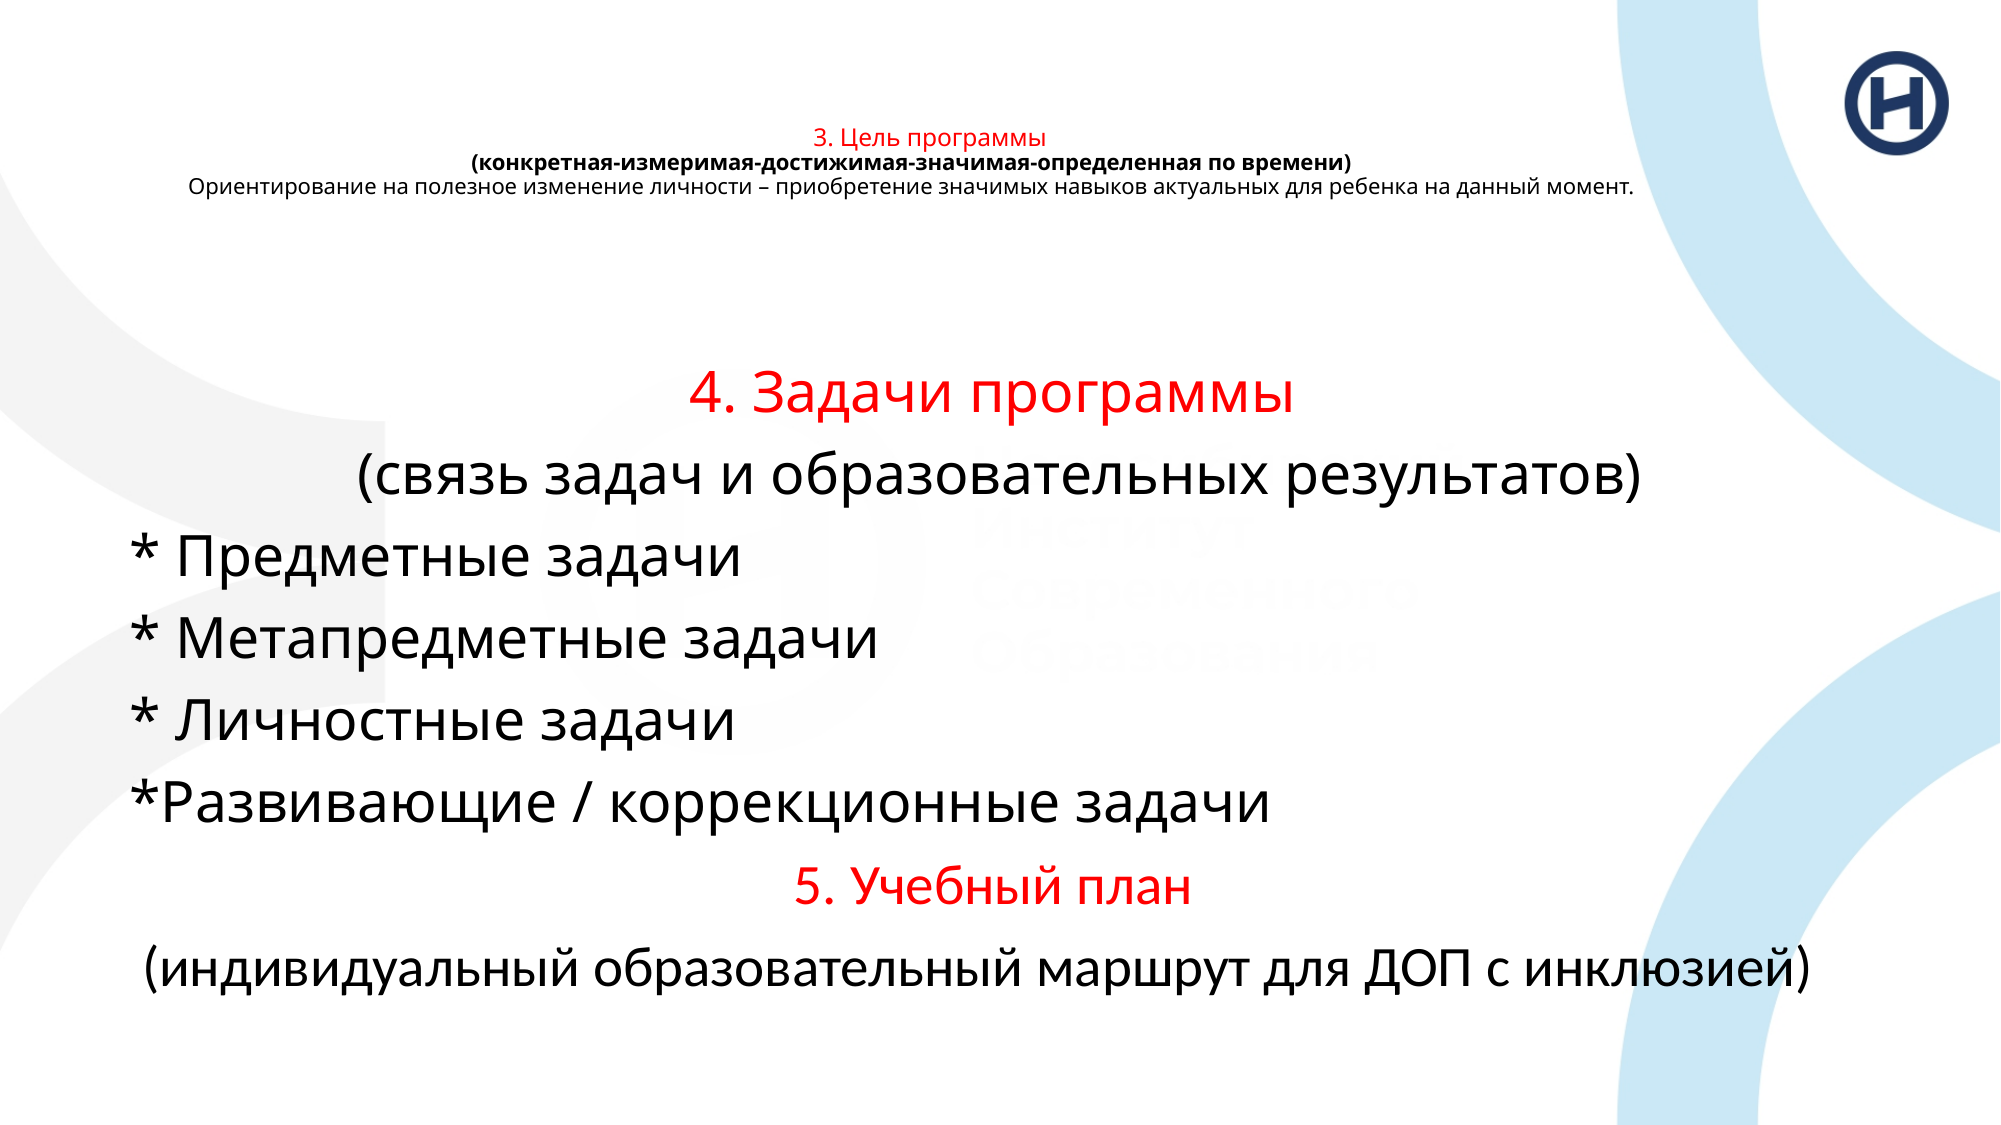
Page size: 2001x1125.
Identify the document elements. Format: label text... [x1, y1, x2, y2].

picture [0, 0, 2001, 1125]
title 3. Цель программы (конкретная-измеримая-достижимая-значимая-определенная по времени) Ориентирование на полезное изменение личности – приобретение значимых навыков актуальных для ребенка на данный момент. [114, 90, 1709, 209]
list 4. Задачи программы (связь задач и образовательных результатов) * Предметные задачи * Метапредметные задачи * Личностные задачи *Развивающие / коррекционные задачи 5. Учебный план (индивидуальный образовательный маршрут для ДОП с инклюзией) [114, 267, 1886, 1014]
